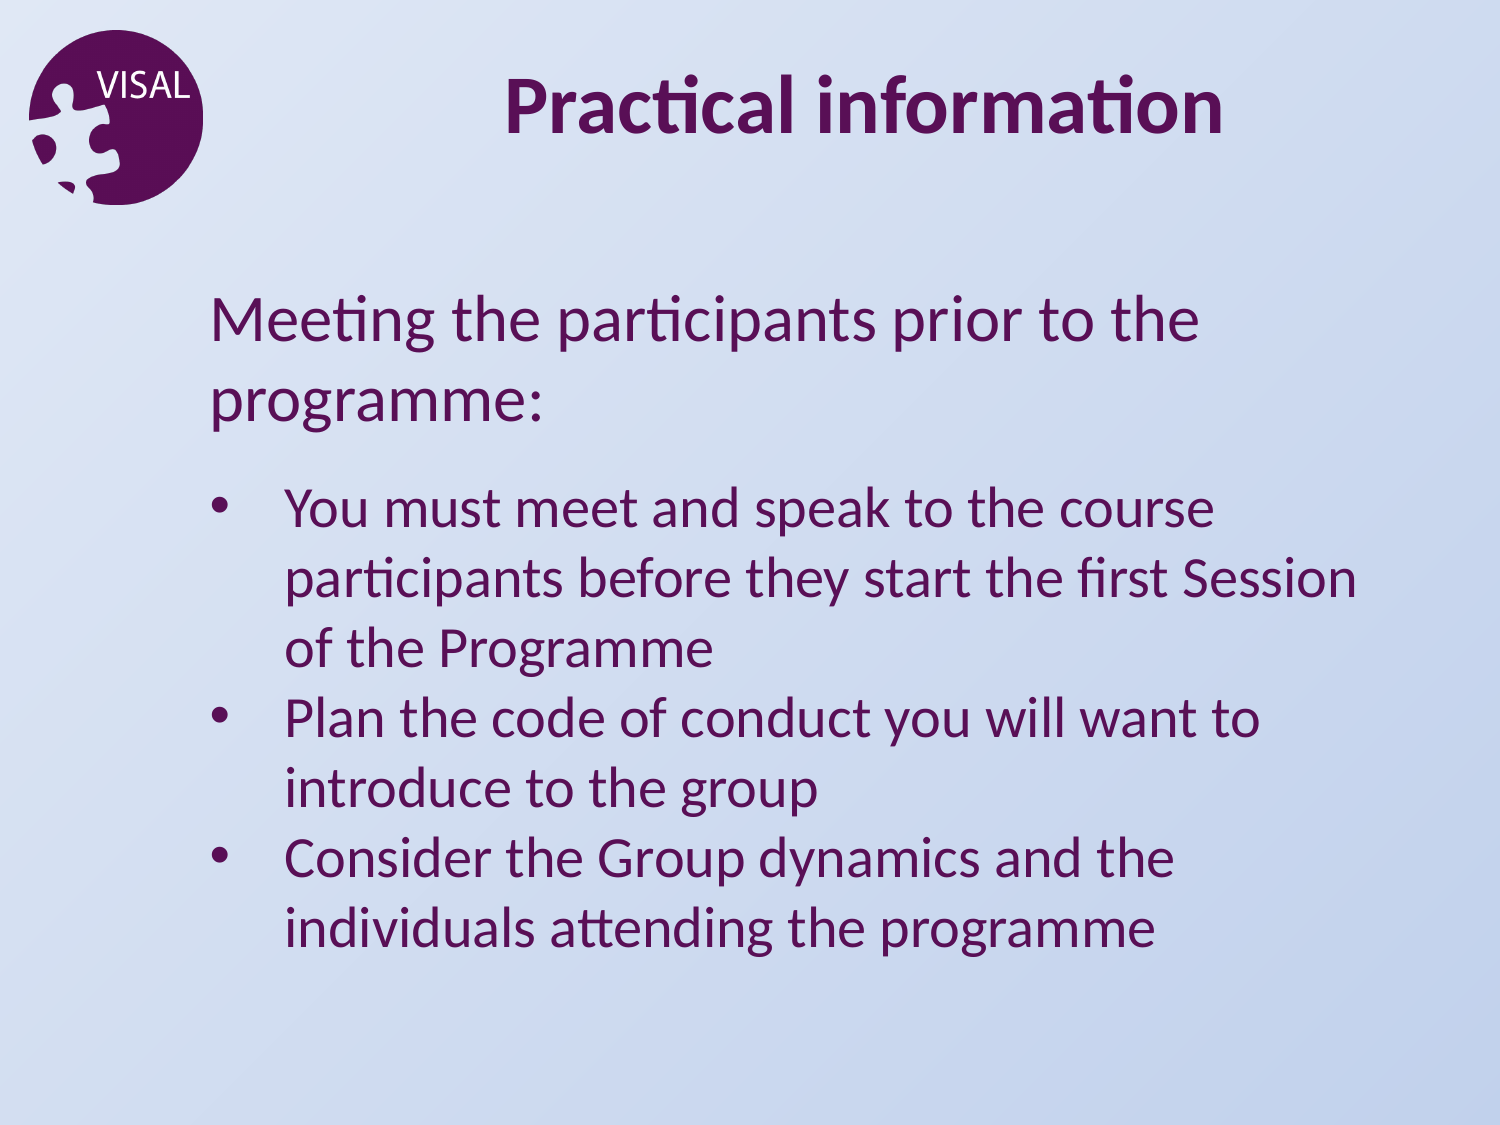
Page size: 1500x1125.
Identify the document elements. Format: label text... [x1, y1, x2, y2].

text_box Practical information [306, 42, 1424, 158]
picture [29, 30, 203, 205]
text_box Meeting the participants prior to the programme: You must meet and speak to the course participants before they start the first Session of the Programme Plan the code of conduct you will want to introduce to the group Consider the Group dynamics and the individuals attending the programme [194, 267, 1424, 1002]
